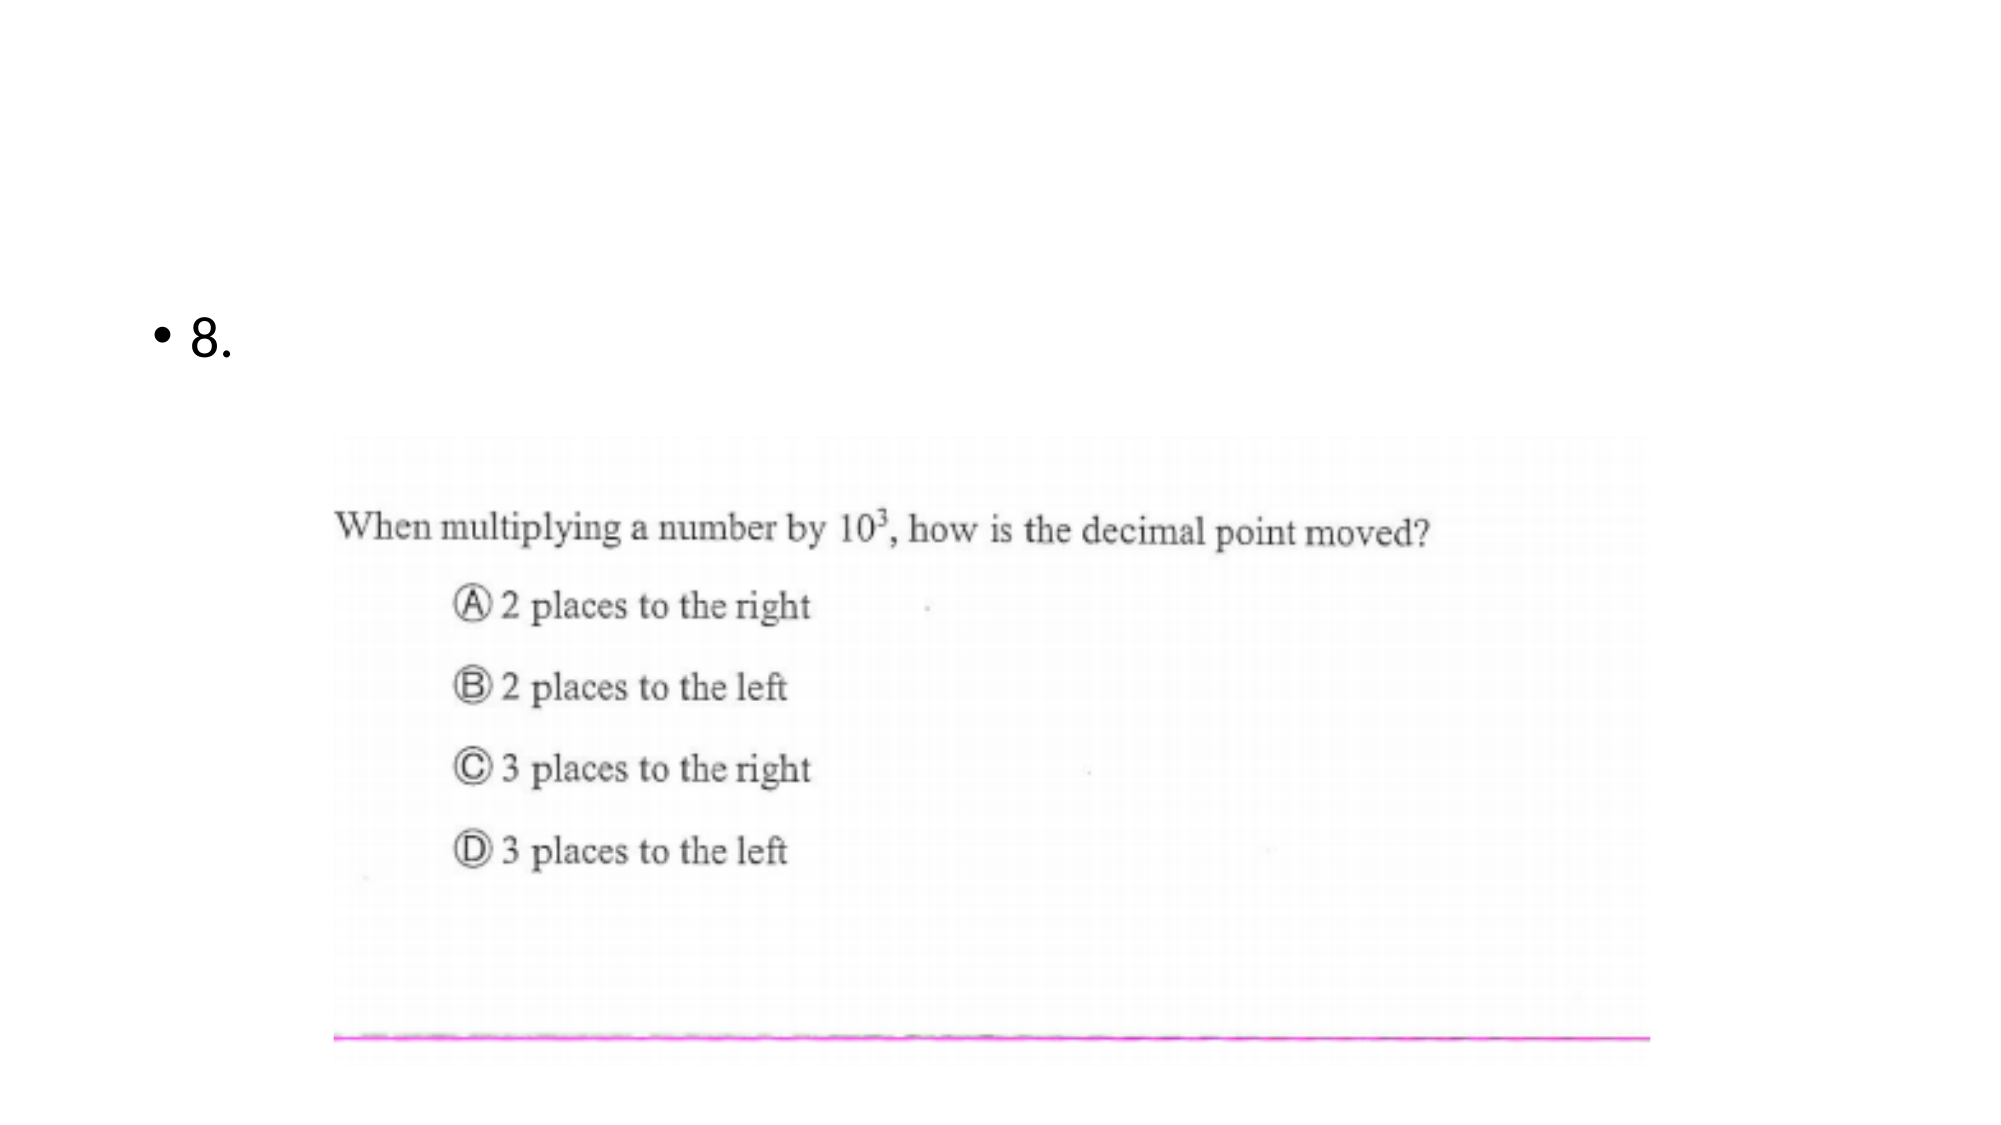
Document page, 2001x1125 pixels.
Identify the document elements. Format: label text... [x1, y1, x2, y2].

list 8. [137, 299, 1863, 1014]
picture [333, 436, 1651, 1066]
